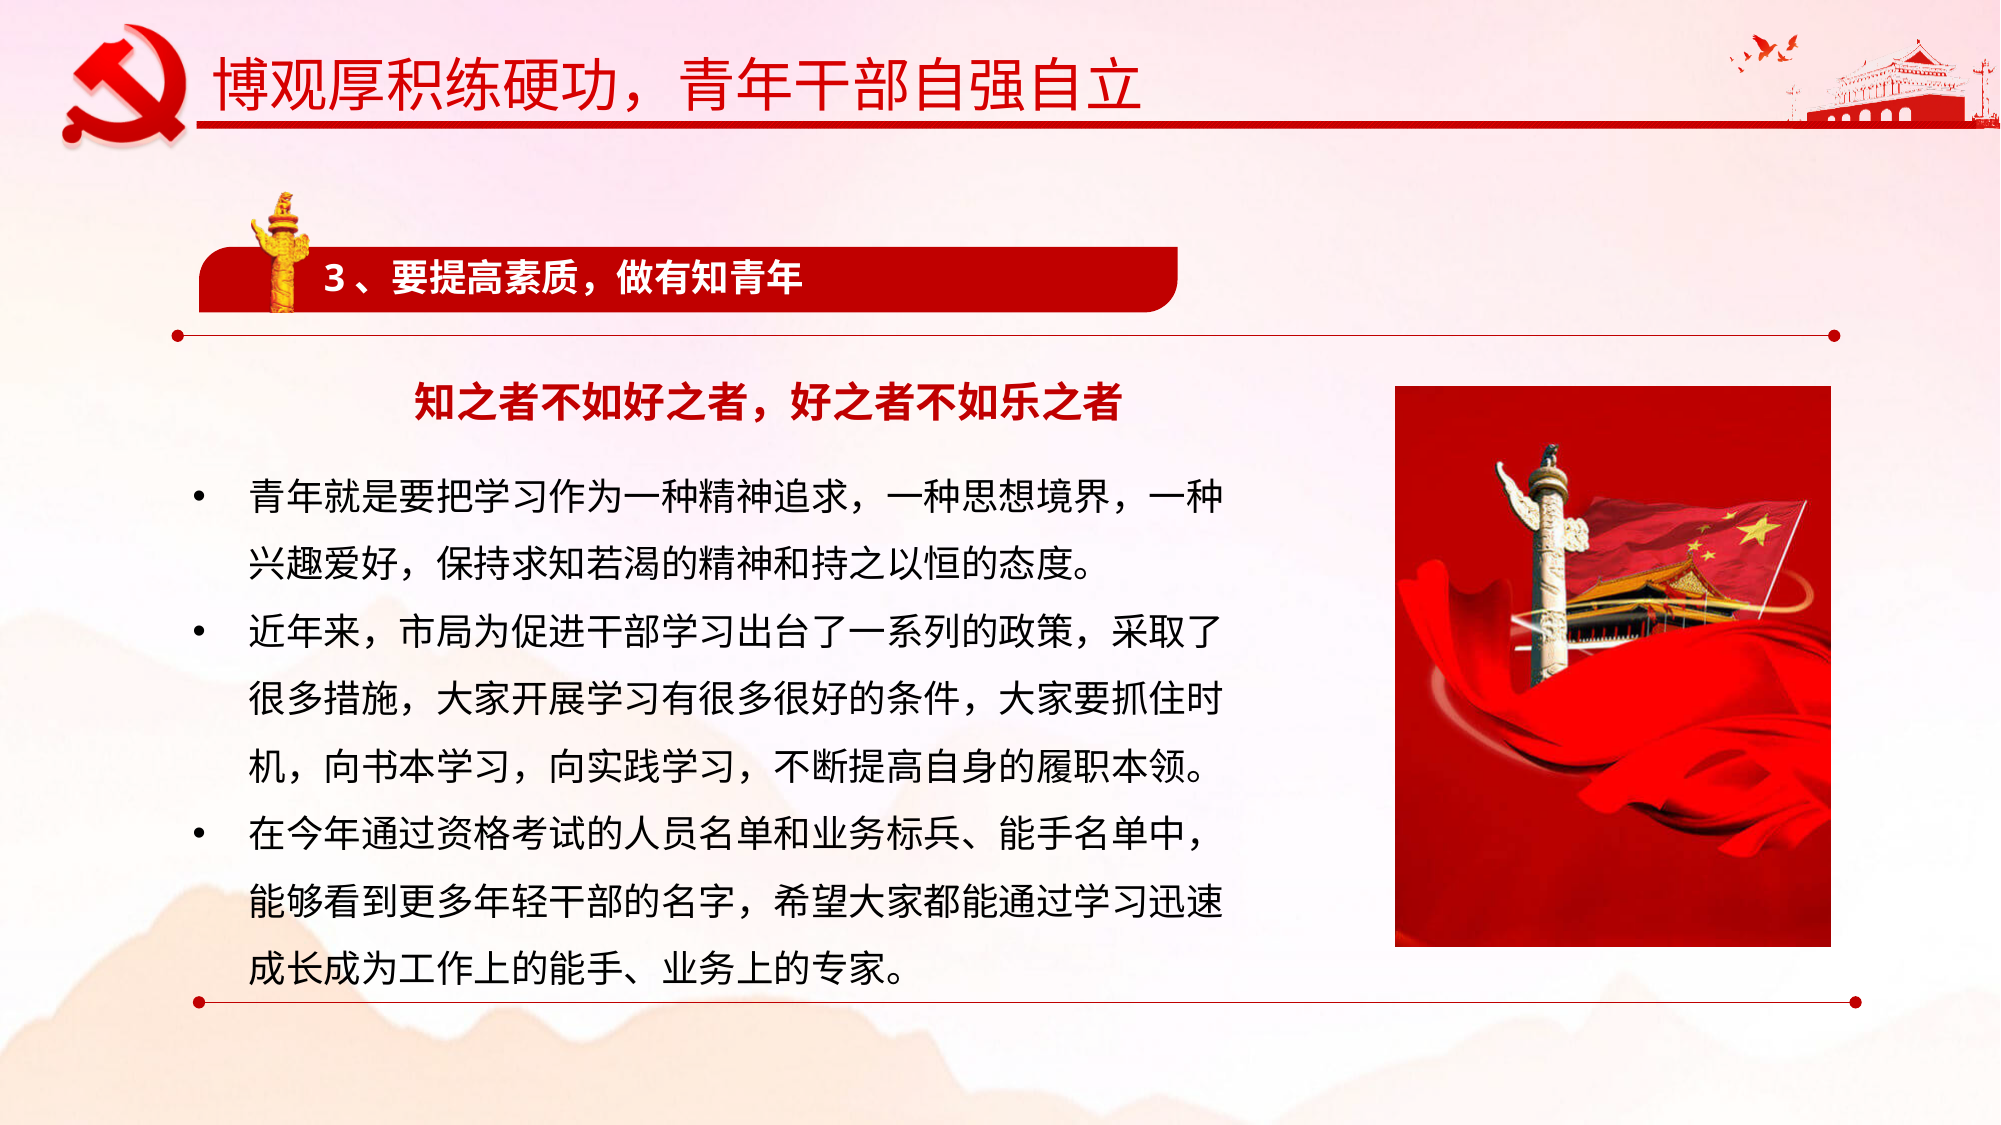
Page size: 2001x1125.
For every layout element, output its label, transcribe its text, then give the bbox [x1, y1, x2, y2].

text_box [198, 191, 1492, 313]
text_box 青年就是要把学习作为一种精神追求，一种思想境界，一种兴趣爱好，保持求知若渴的精神和持之以恒的态度。 近年来，市局为促进干部学习出台了一系列的政策，采取了很多措施，大家开展学习有很多很好的条件，大家要抓住时机，向书本学习，向实践学习，不断提高自身的履职本领。 在今年通过资格考试的人员名单和业务标兵、能手名单中，能够看到更多年轻干部的名字，希望大家都能通过学习迅速成长成为工作上的能手、业务上的专家。 [177, 442, 1254, 998]
picture [41, 15, 227, 159]
picture [1719, 17, 2001, 129]
text_box 知之者不如好之者，好之者不如乐之者 [106, 342, 1433, 433]
picture [1395, 386, 1831, 947]
